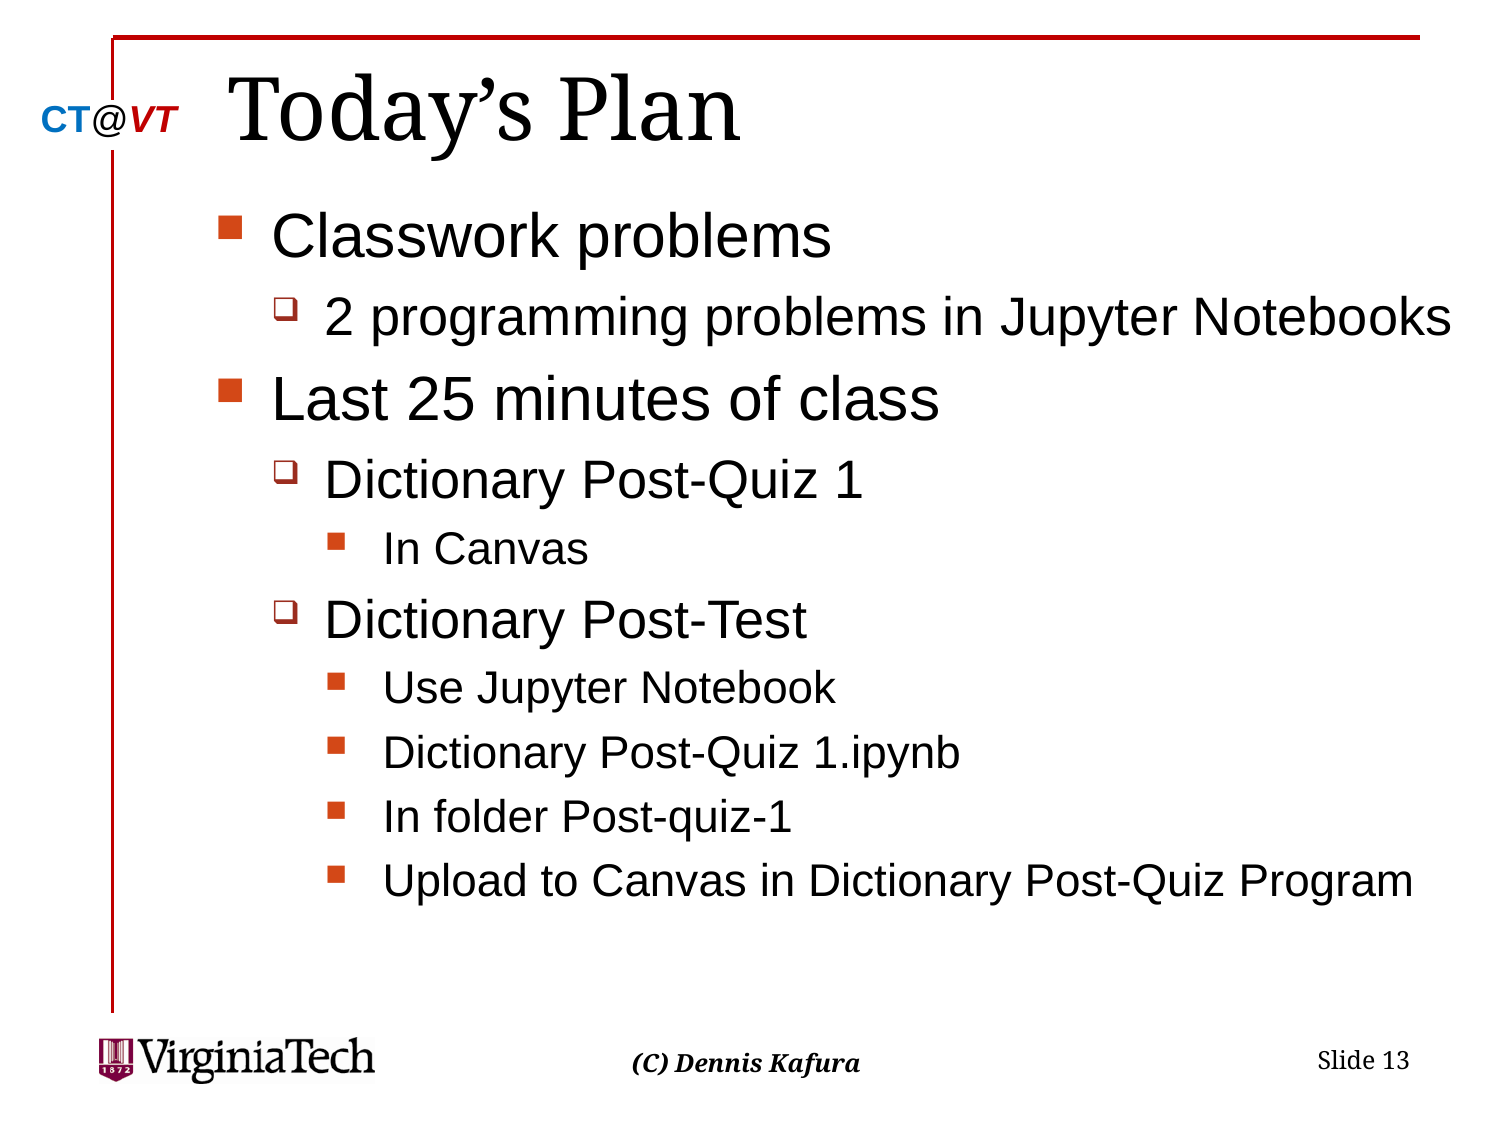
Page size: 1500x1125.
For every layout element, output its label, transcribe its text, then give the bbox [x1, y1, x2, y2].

slide_number Slide 13 [1074, 1023, 1426, 1100]
title Today’s Plan [212, 45, 1426, 163]
list Classwork problems 2 programming problems in Jupyter Notebooks Last 25 minutes of class Dictionary Post-Quiz 1 In Canvas Dictionary Post-Test Use Jupyter Notebook Dictionary Post-Quiz 1.ipynb In folder Post-quiz-1 Upload to Canvas in Dictionary Post-Quiz Program [199, 187, 1476, 951]
picture [99, 1037, 375, 1084]
footer (C) Dennis Kafura [512, 1024, 988, 1101]
